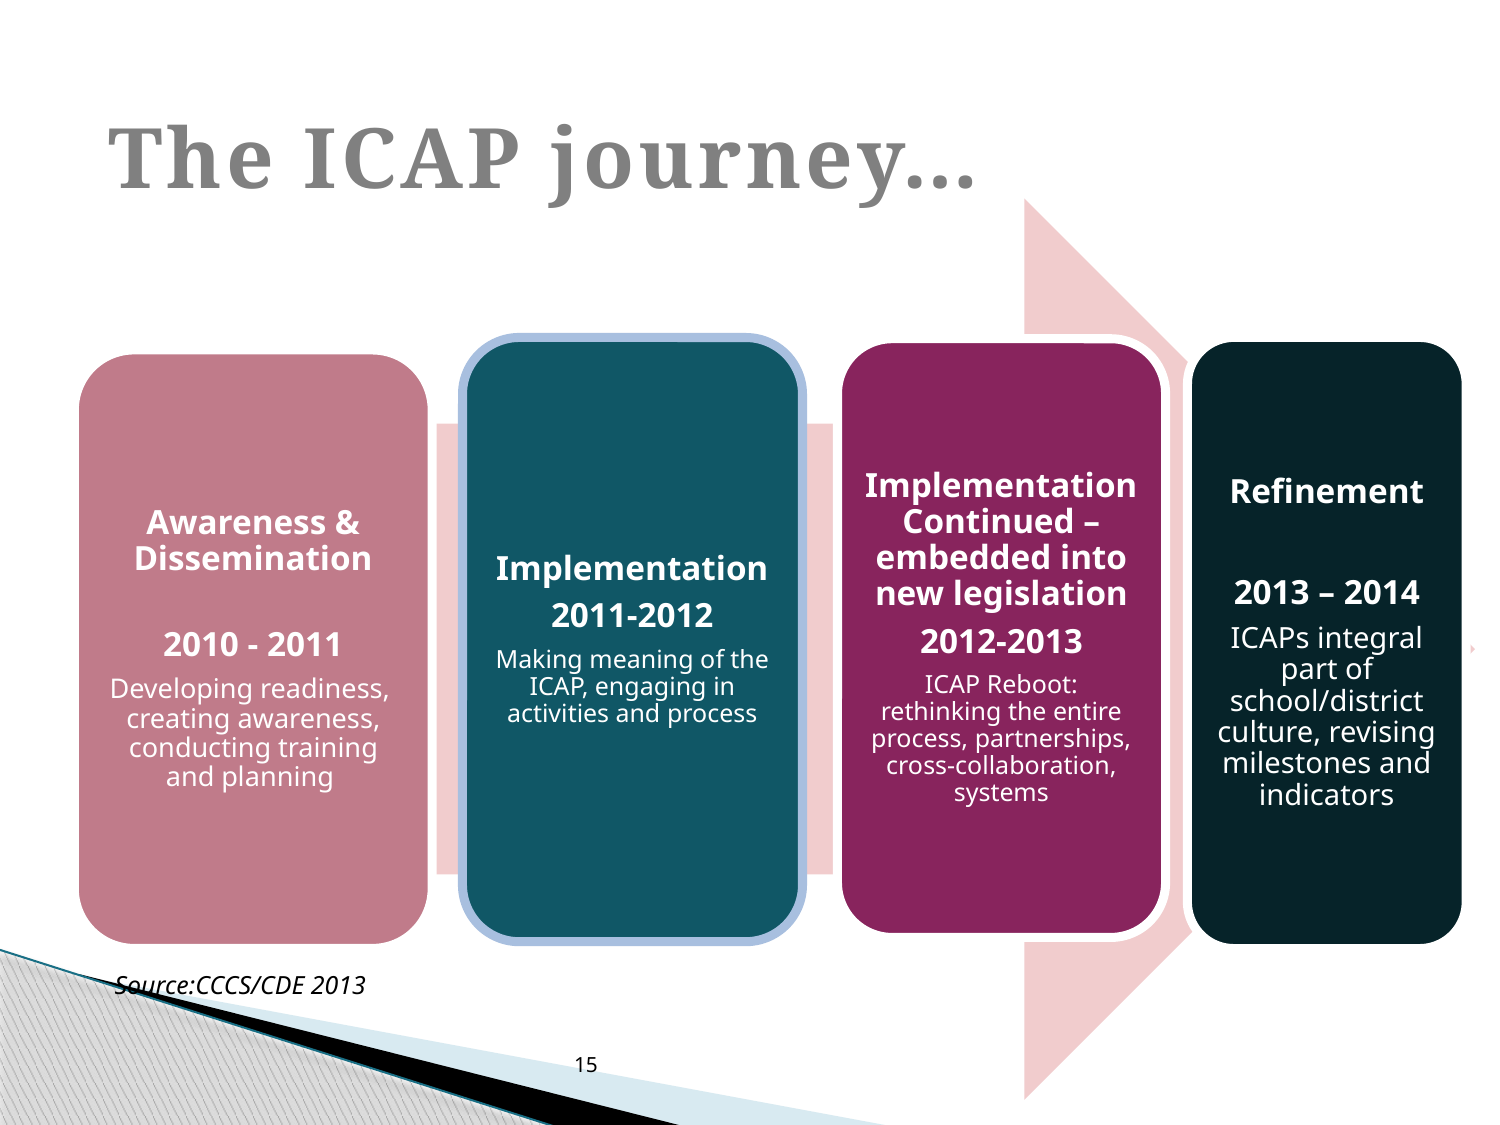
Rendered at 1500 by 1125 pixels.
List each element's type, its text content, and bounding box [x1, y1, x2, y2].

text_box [49, 198, 1476, 1101]
text_box The ICAP journey… [24, 97, 1063, 273]
